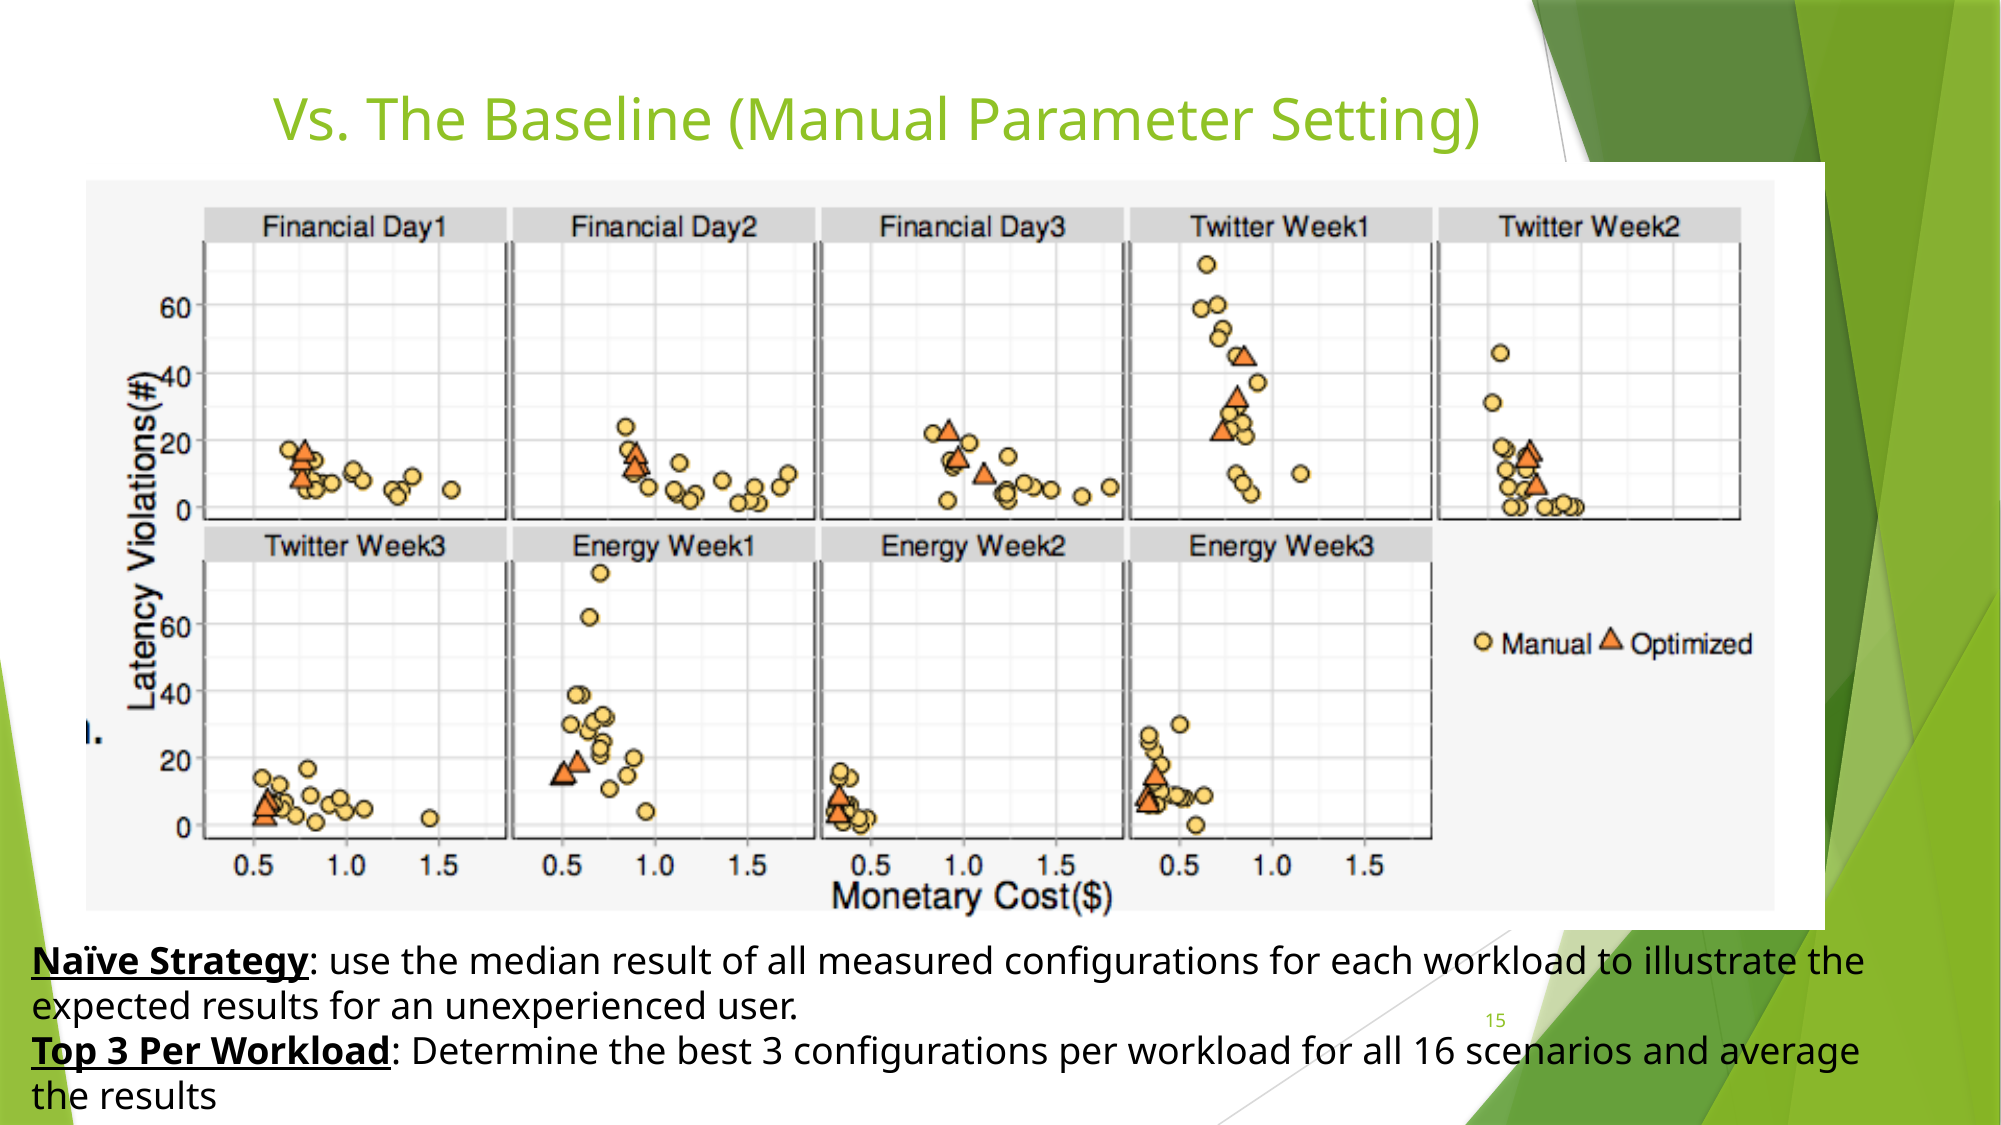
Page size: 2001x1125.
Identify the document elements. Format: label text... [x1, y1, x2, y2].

title Vs. The Baseline (Manual Parameter Setting) [106, 74, 1649, 162]
picture [86, 162, 1825, 930]
text_box Naïve Strategy: use the median result of all measured configurations for each workload to illustrate the expected results for an unexperienced user. Top 3 Per Workload: Determine the best 3 configurations per workload for all 16 scenarios and average the results [16, 929, 1892, 1125]
